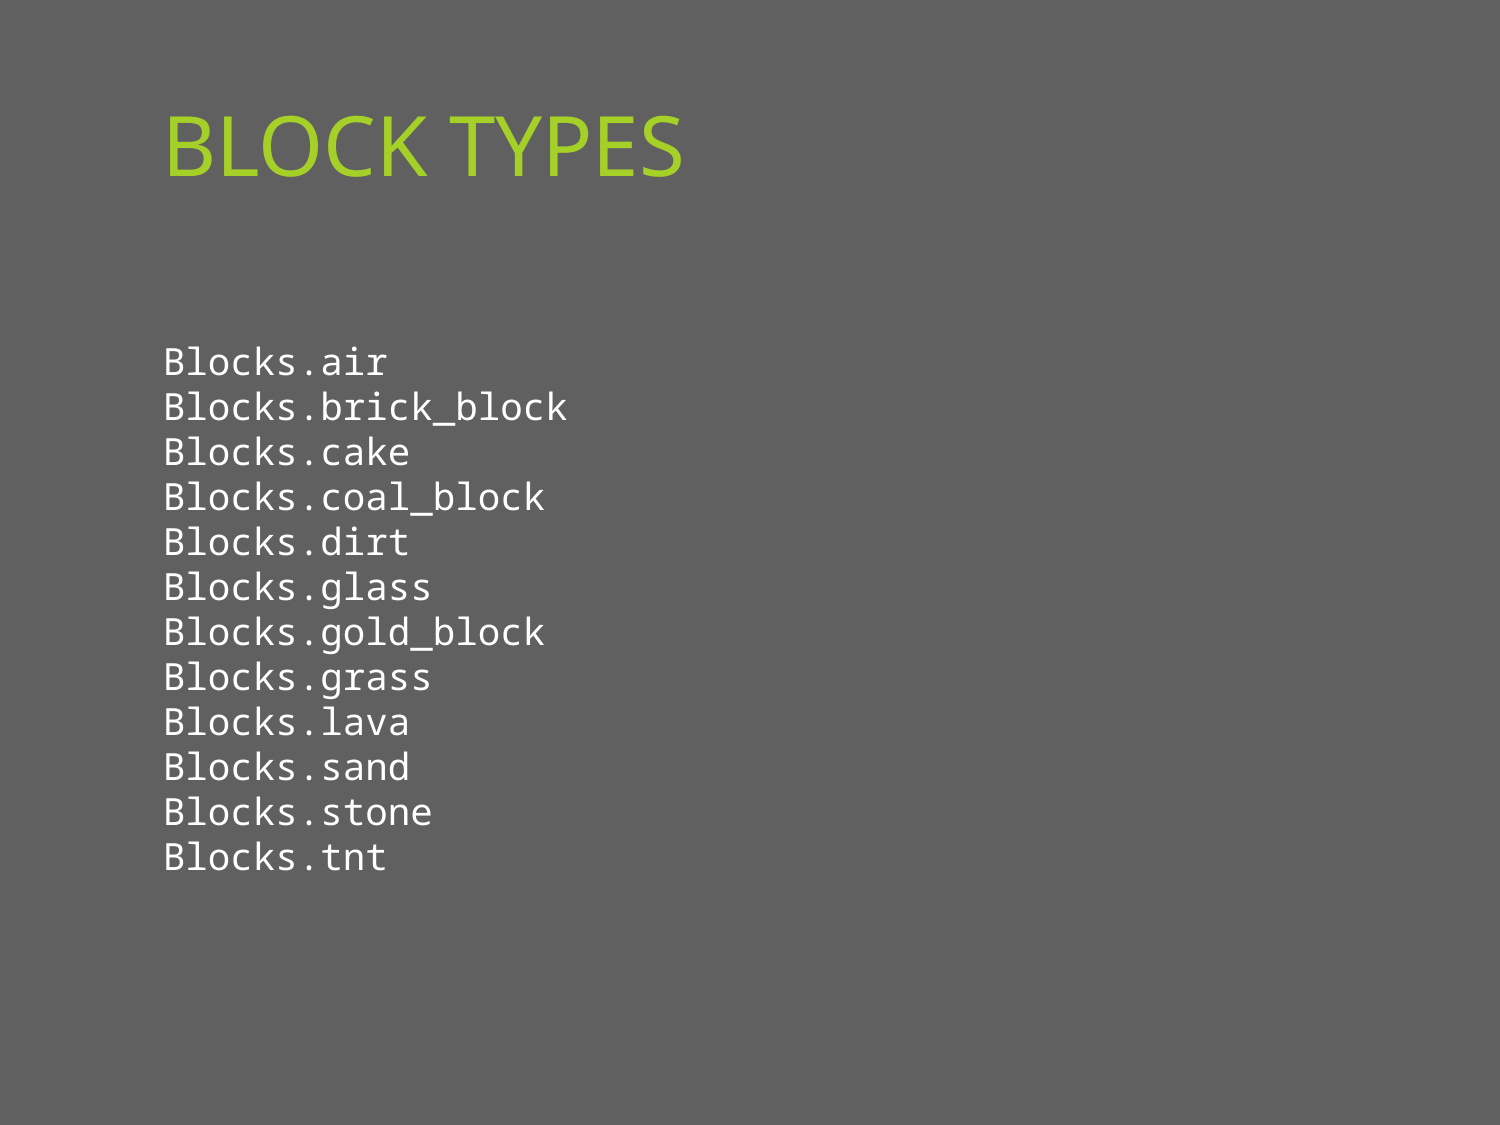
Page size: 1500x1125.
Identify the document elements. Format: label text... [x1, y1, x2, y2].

list Blocks.air Blocks.brick_block Blocks.cake Blocks.coal_block Blocks.dirt Blocks.glass Blocks.gold_block Blocks.grass Blocks.lava Blocks.sand Blocks.stone Blocks.tnt [147, 330, 1352, 1103]
title Block Types [147, 46, 1352, 255]
